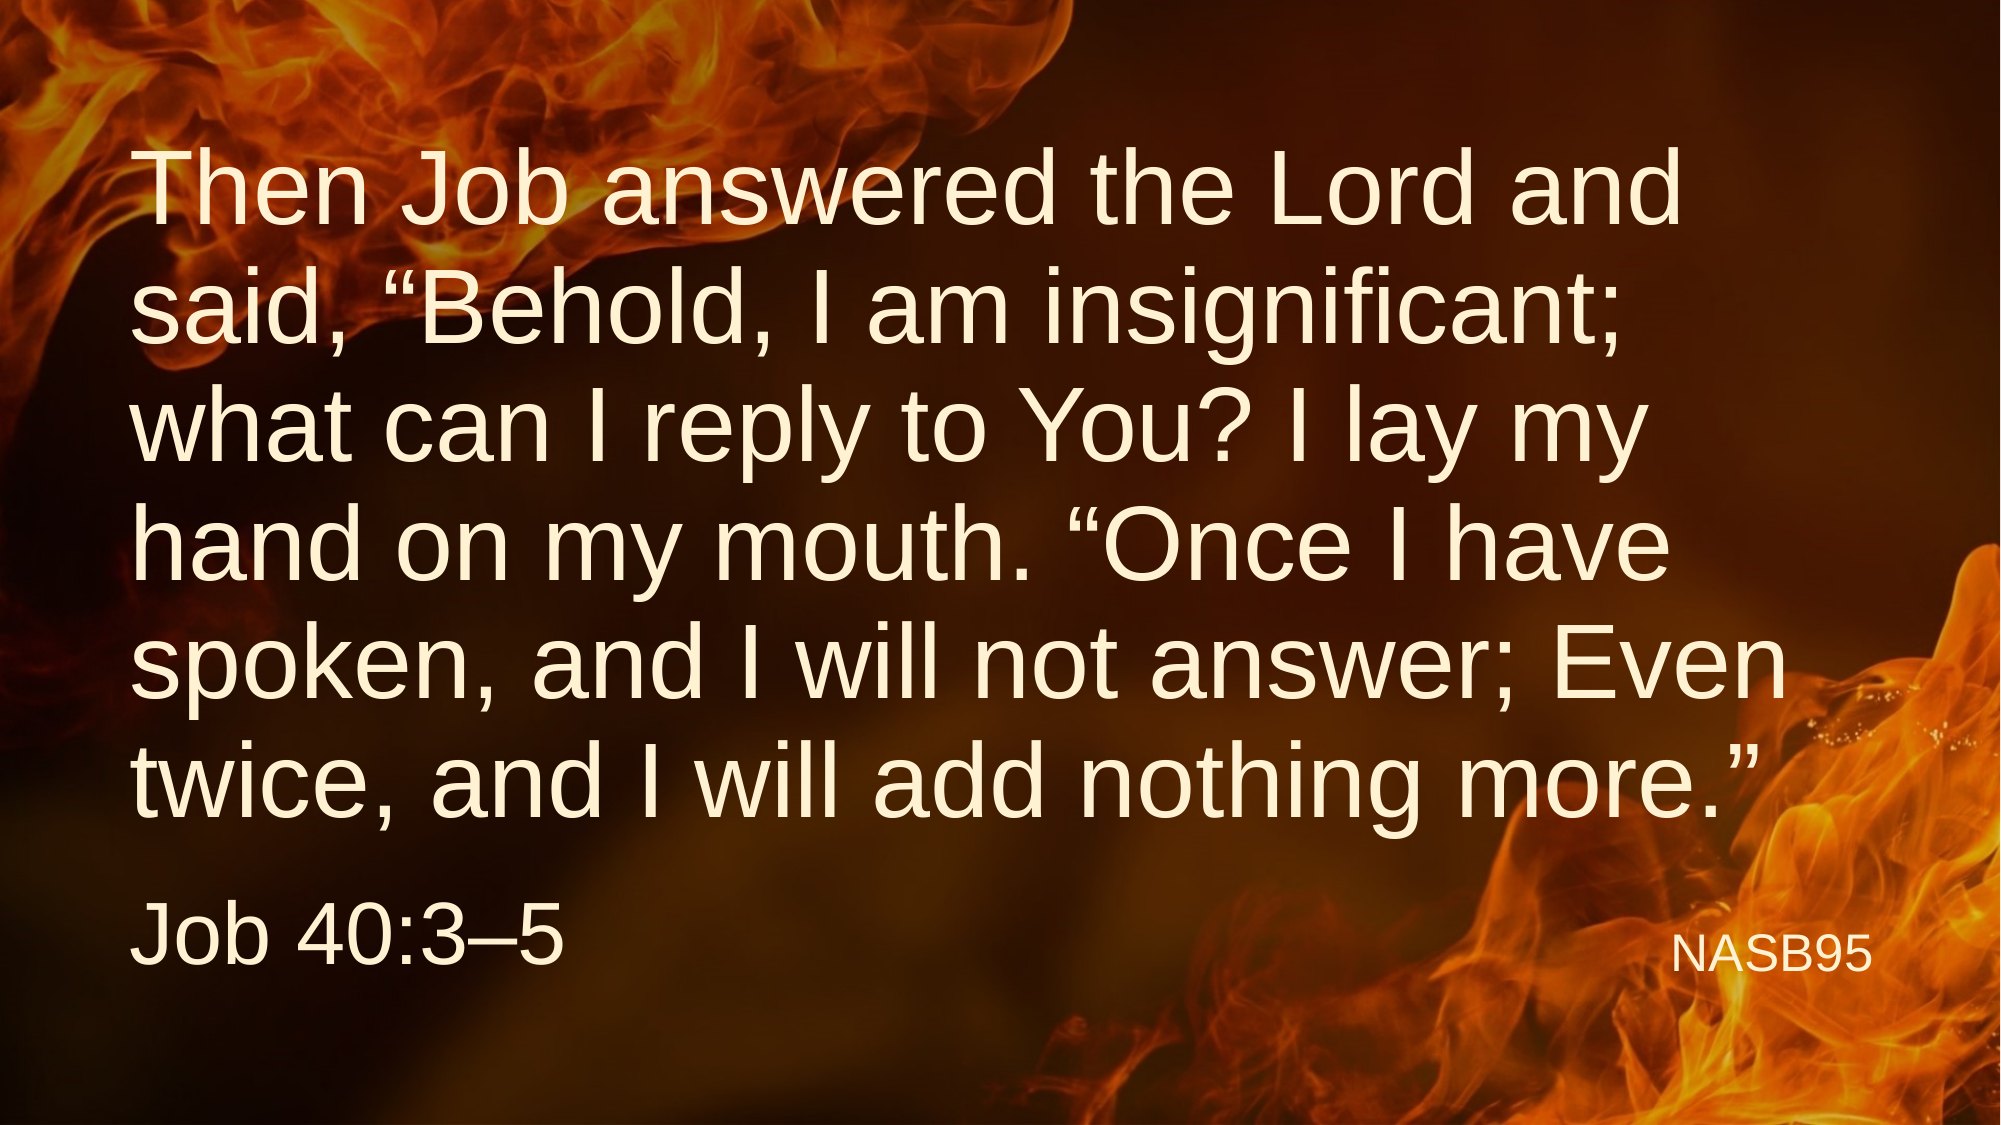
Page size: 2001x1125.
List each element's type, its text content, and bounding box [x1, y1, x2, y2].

list NASB95 [1650, 915, 1889, 991]
list Job 40:3–5 [114, 876, 1615, 991]
picture [0, 0, 2001, 1125]
list Then Job answered the Lord and said, “Behold, I am insignificant; what can I reply to You? I lay my hand on my mouth. “Once I have spoken, and I will not answer; Even twice, and I will add nothing more.” [114, 114, 1886, 855]
